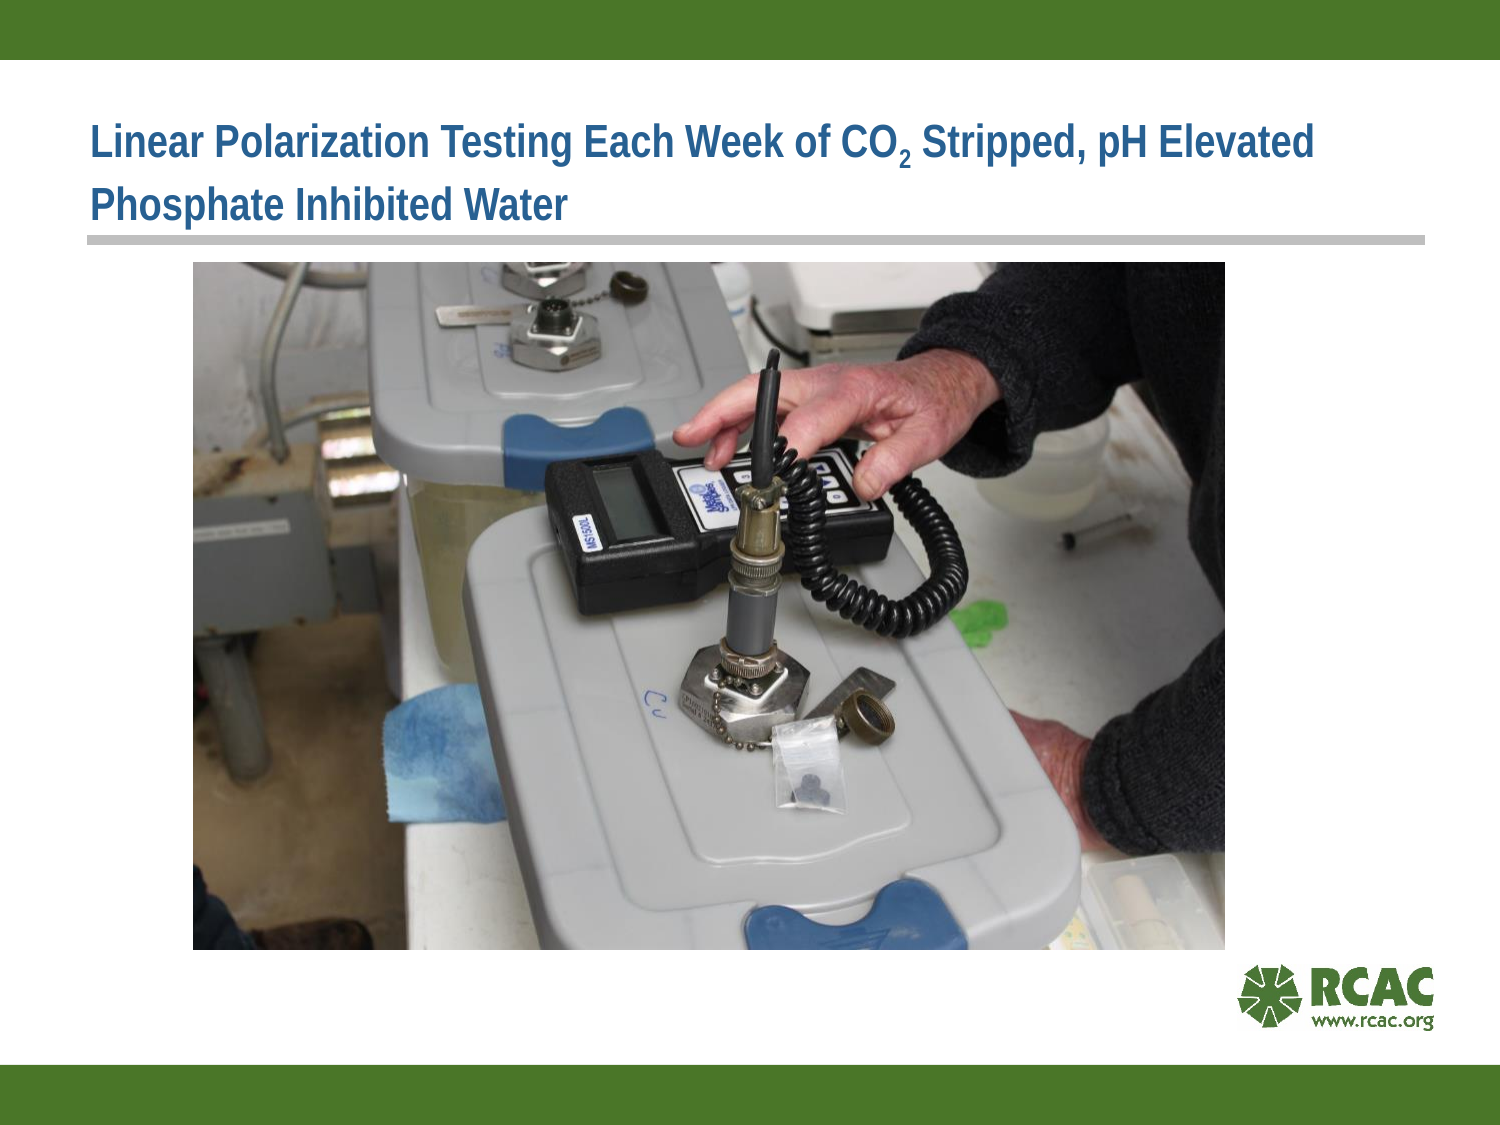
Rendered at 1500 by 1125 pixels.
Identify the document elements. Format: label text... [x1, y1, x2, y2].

title Linear Polarization Testing Each Week of CO2 Stripped, pH Elevated Phosphate Inhibited Water [75, 103, 1425, 238]
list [192, 262, 1225, 951]
picture [1237, 964, 1434, 1031]
